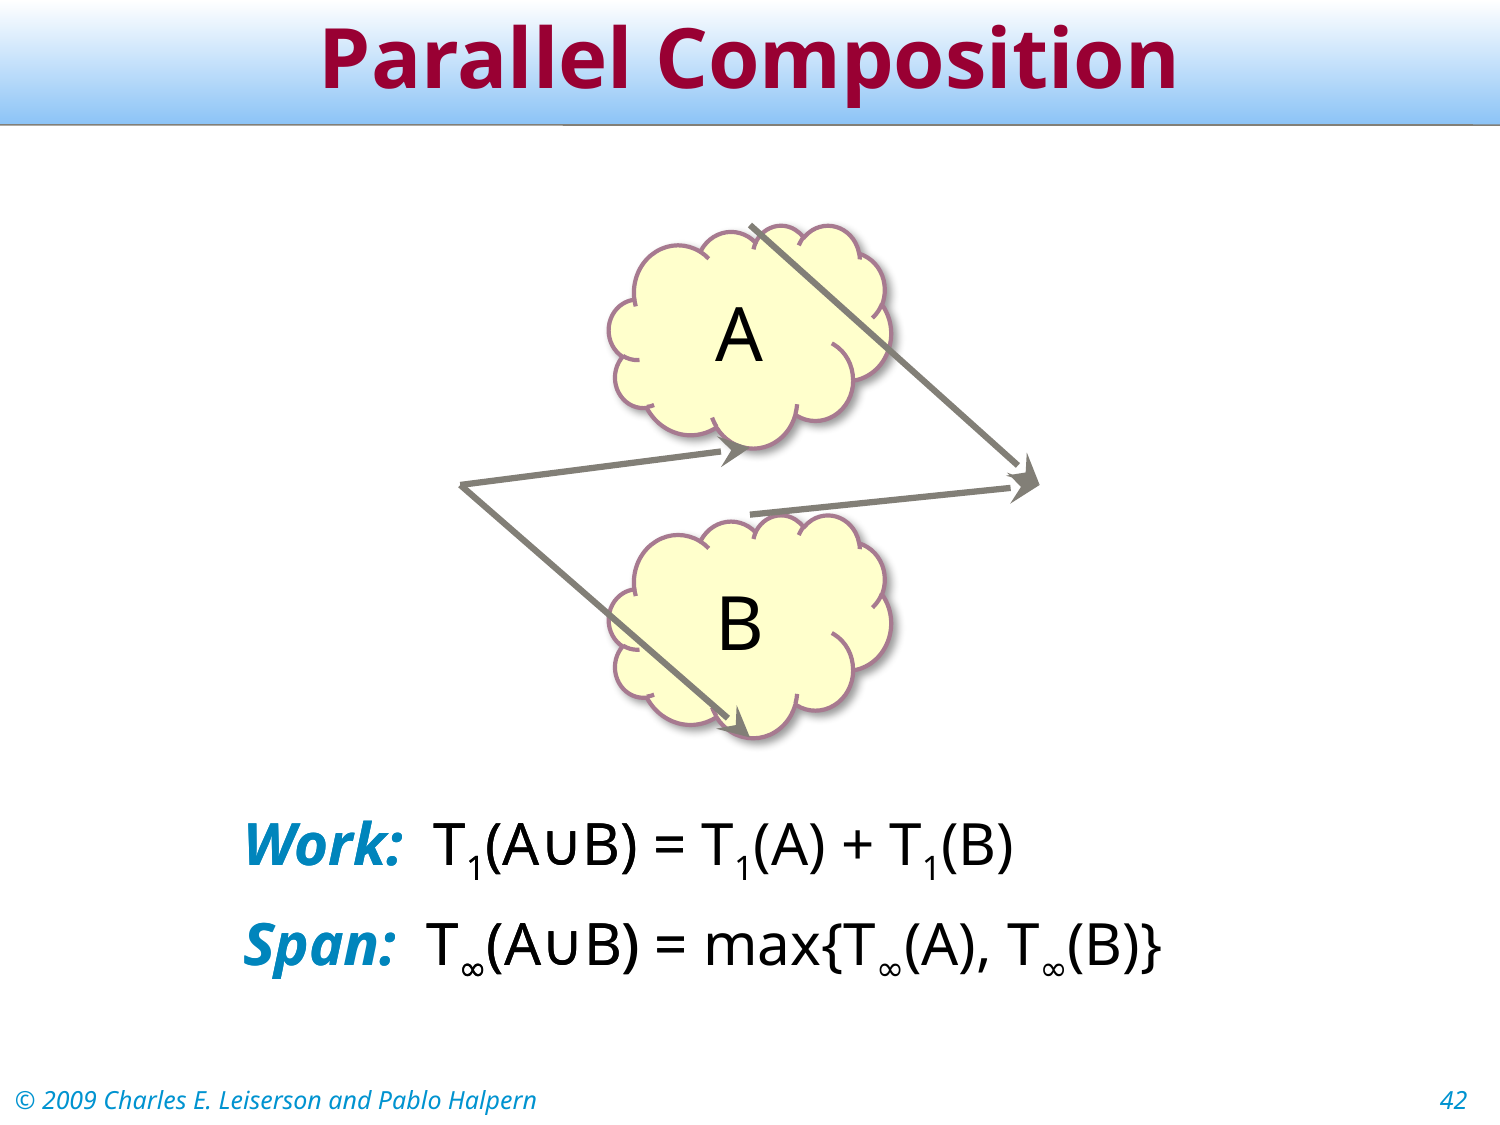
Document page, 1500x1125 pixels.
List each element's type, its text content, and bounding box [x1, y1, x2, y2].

text_box Work: T1(A∪B) = T1(A) + T1(B) [229, 800, 1130, 895]
title Parallel Composition [12, 5, 1488, 119]
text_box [460, 224, 1040, 738]
text_box Span: T∞(A∪B) = [229, 900, 1005, 995]
text_box Span: T∞(A∪B) = max{T∞(A), T∞(B)} [1005, 900, 1267, 995]
